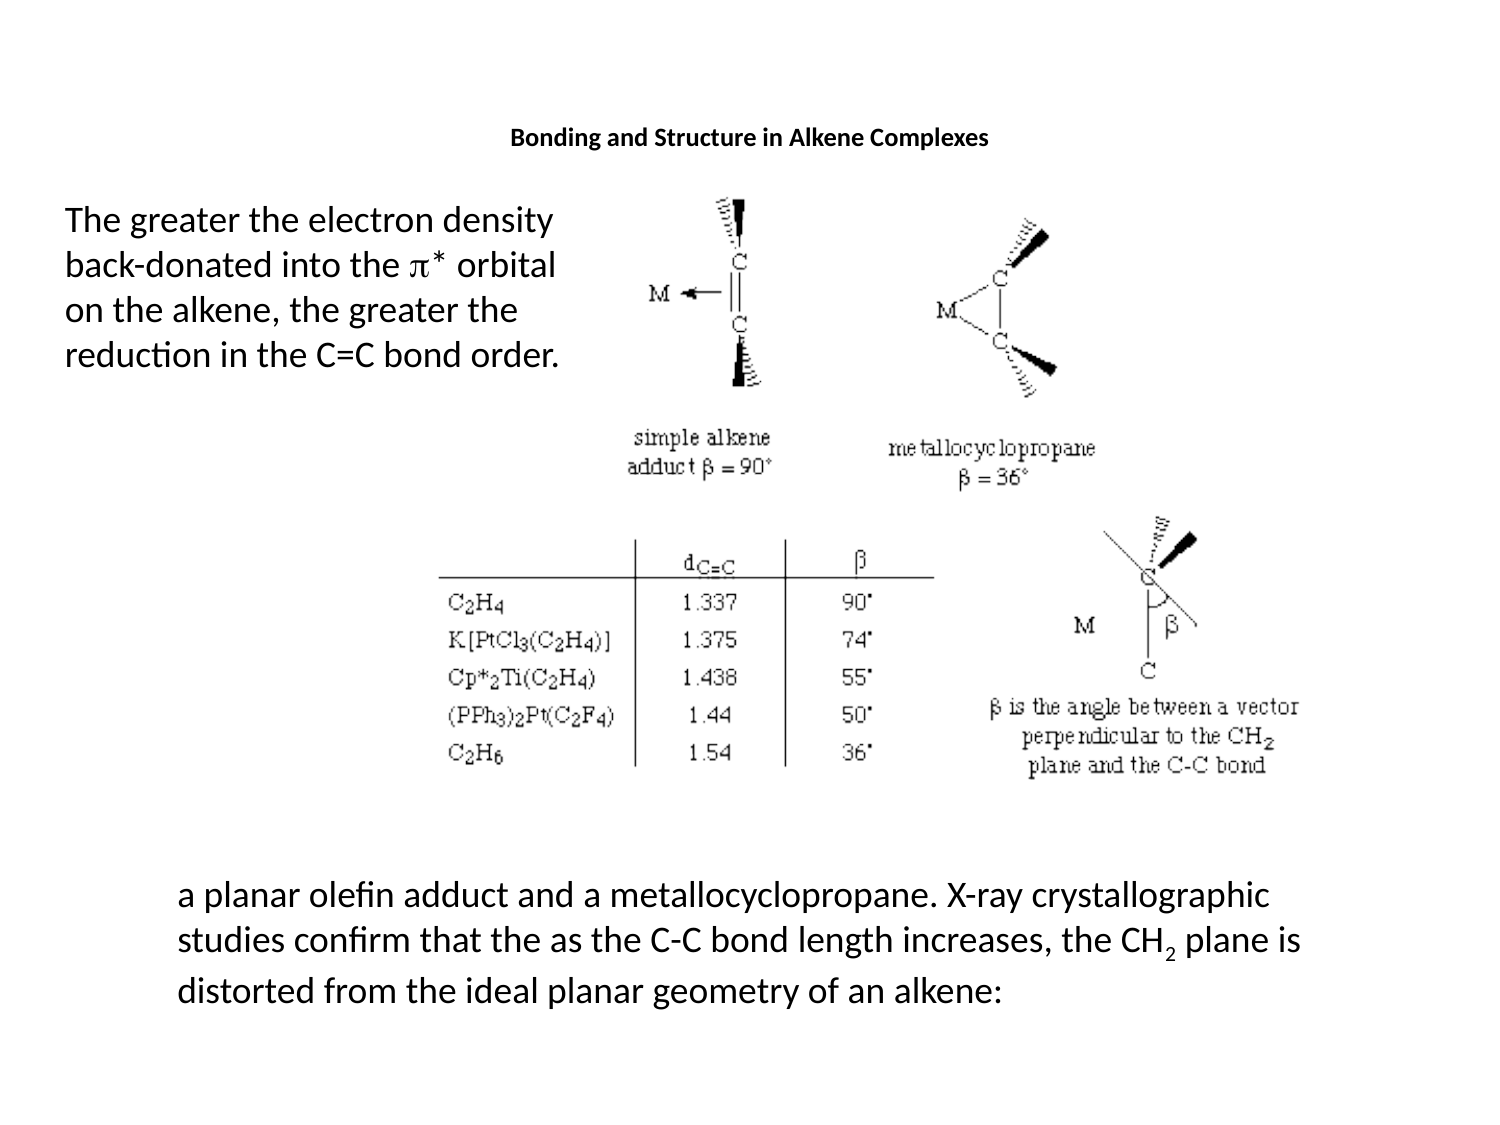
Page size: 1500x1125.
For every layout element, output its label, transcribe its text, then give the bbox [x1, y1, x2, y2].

title Bonding and Structure in Alkene Complexes [75, 112, 1425, 205]
text_box a planar olefin adduct and a metallocyclopropane. X-ray crystallographic studies confirm that the as the C-C bond length increases, the CH2 plane is distorted from the ideal planar geometry of an alkene: [162, 862, 1388, 1019]
text_box The greater the electron density back-donated into the p* orbital on the alkene, the greater the reduction in the C=C bond order. [50, 187, 414, 383]
picture [416, 187, 1307, 788]
